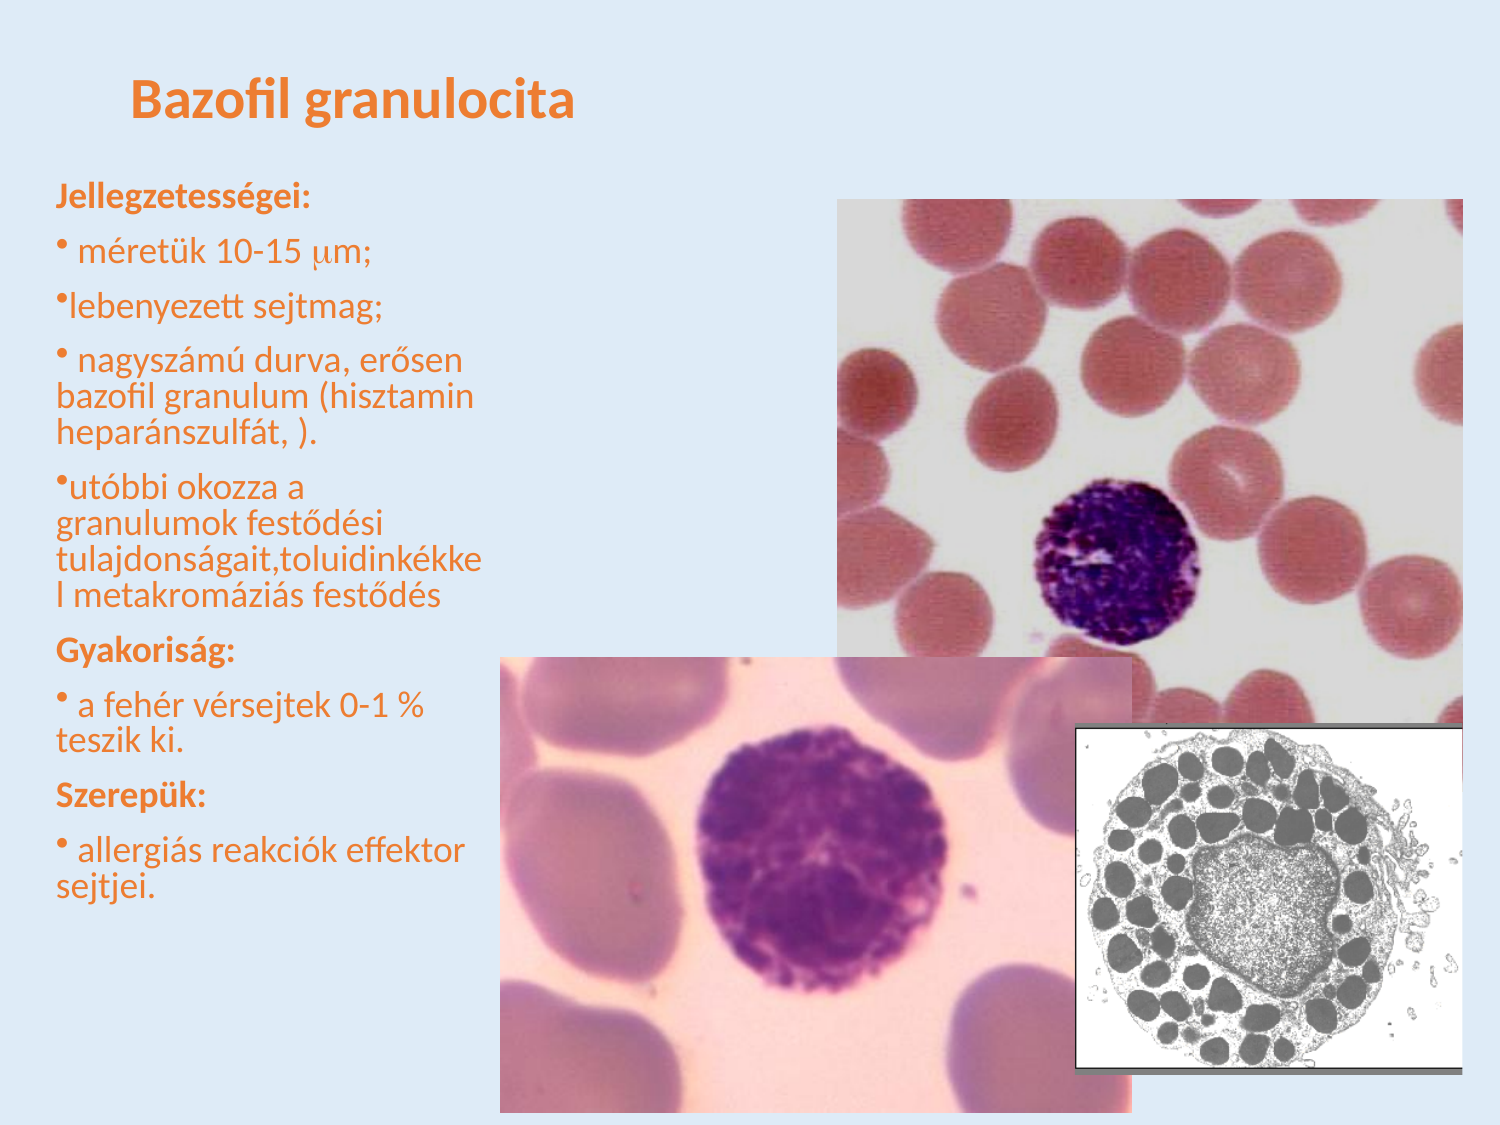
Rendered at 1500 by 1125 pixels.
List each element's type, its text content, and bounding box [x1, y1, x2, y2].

picture [499, 199, 1463, 1113]
title Bazofil granulocita [115, 28, 1391, 170]
text_box Jellegzetességei: méretük 10-15 mm; lebenyezett sejtmag; nagyszámú durva, erősen bazofil granulum (hisztamin heparánszulfát, ). utóbbi okozza a granulumok festődési tulajdonságait,toluidinkékkel metakromáziás festődés Gyakoriság: a fehér vérsejtek 0-1 % teszik ki. Szerepük: allergiás reakciók effektor sejtjei. [41, 172, 504, 913]
